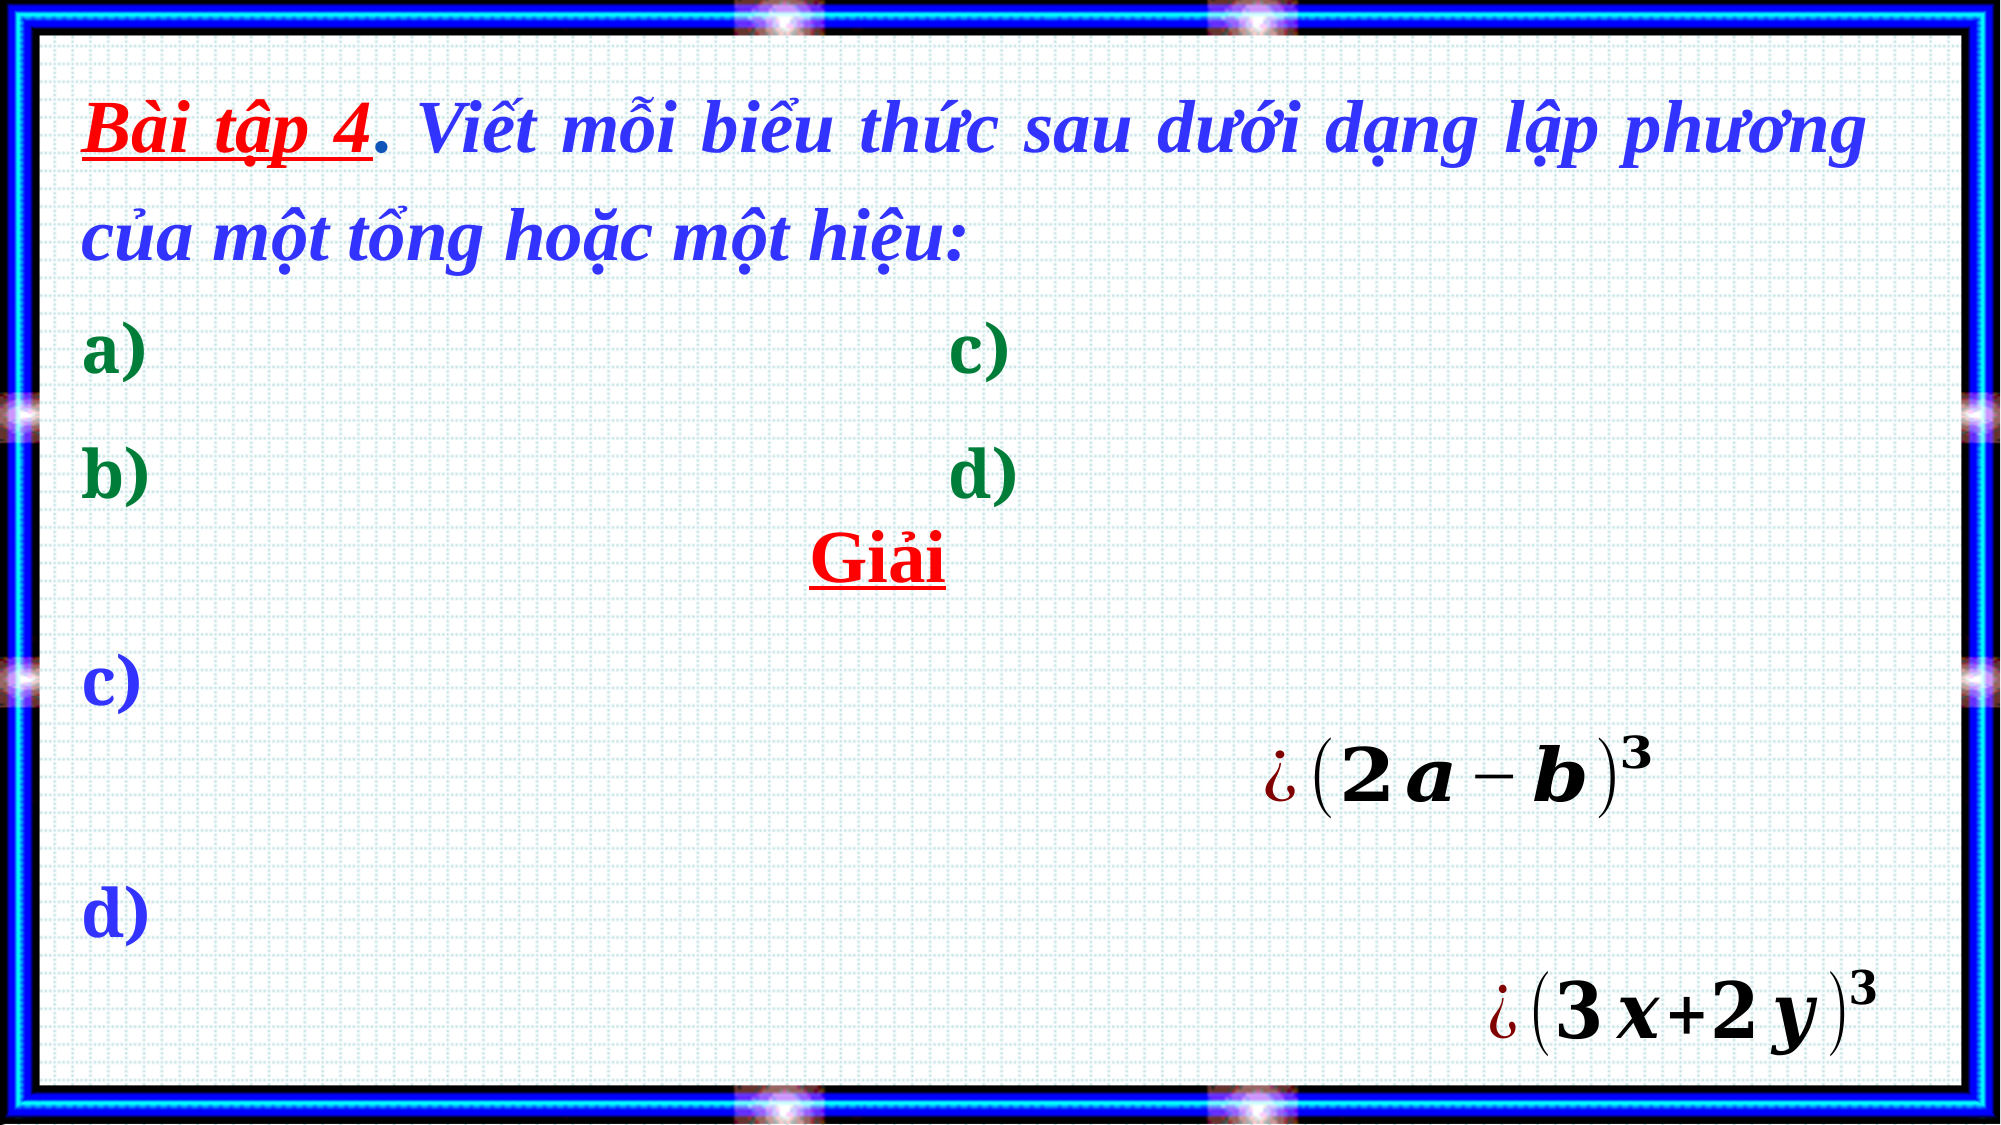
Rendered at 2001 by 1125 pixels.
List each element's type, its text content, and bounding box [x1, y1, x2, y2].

picture [0, 0, 2001, 1125]
text_box Giải [794, 499, 964, 605]
text_box Bài tập 4. Viết mỗi biểu thức sau dưới dạng lập phương của một tổng hoặc một hiệu: [66, 52, 1885, 283]
